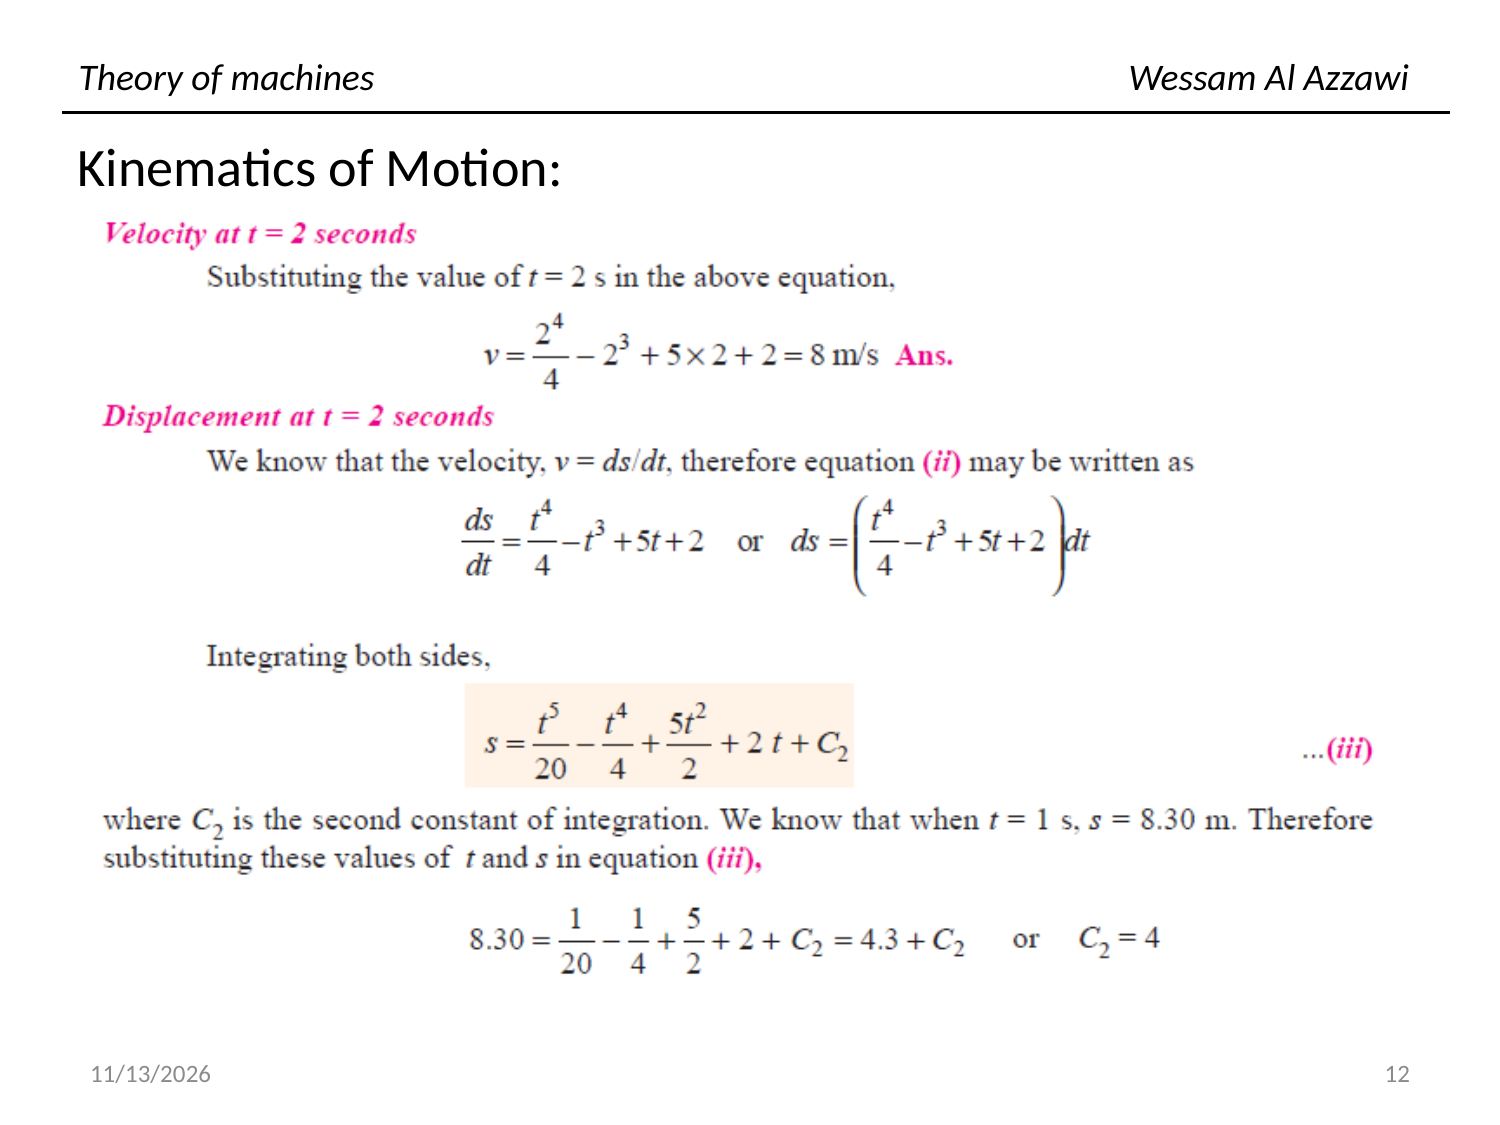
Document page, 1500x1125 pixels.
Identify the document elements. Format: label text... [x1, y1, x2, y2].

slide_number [75, 1042, 425, 1103]
slide_number 12 [1074, 1042, 1425, 1103]
title Theory of machines Wessam Al Azzawi [24, 24, 1463, 125]
subtitle Kinematics of Motion: [62, 125, 1400, 1050]
picture [77, 214, 1384, 988]
